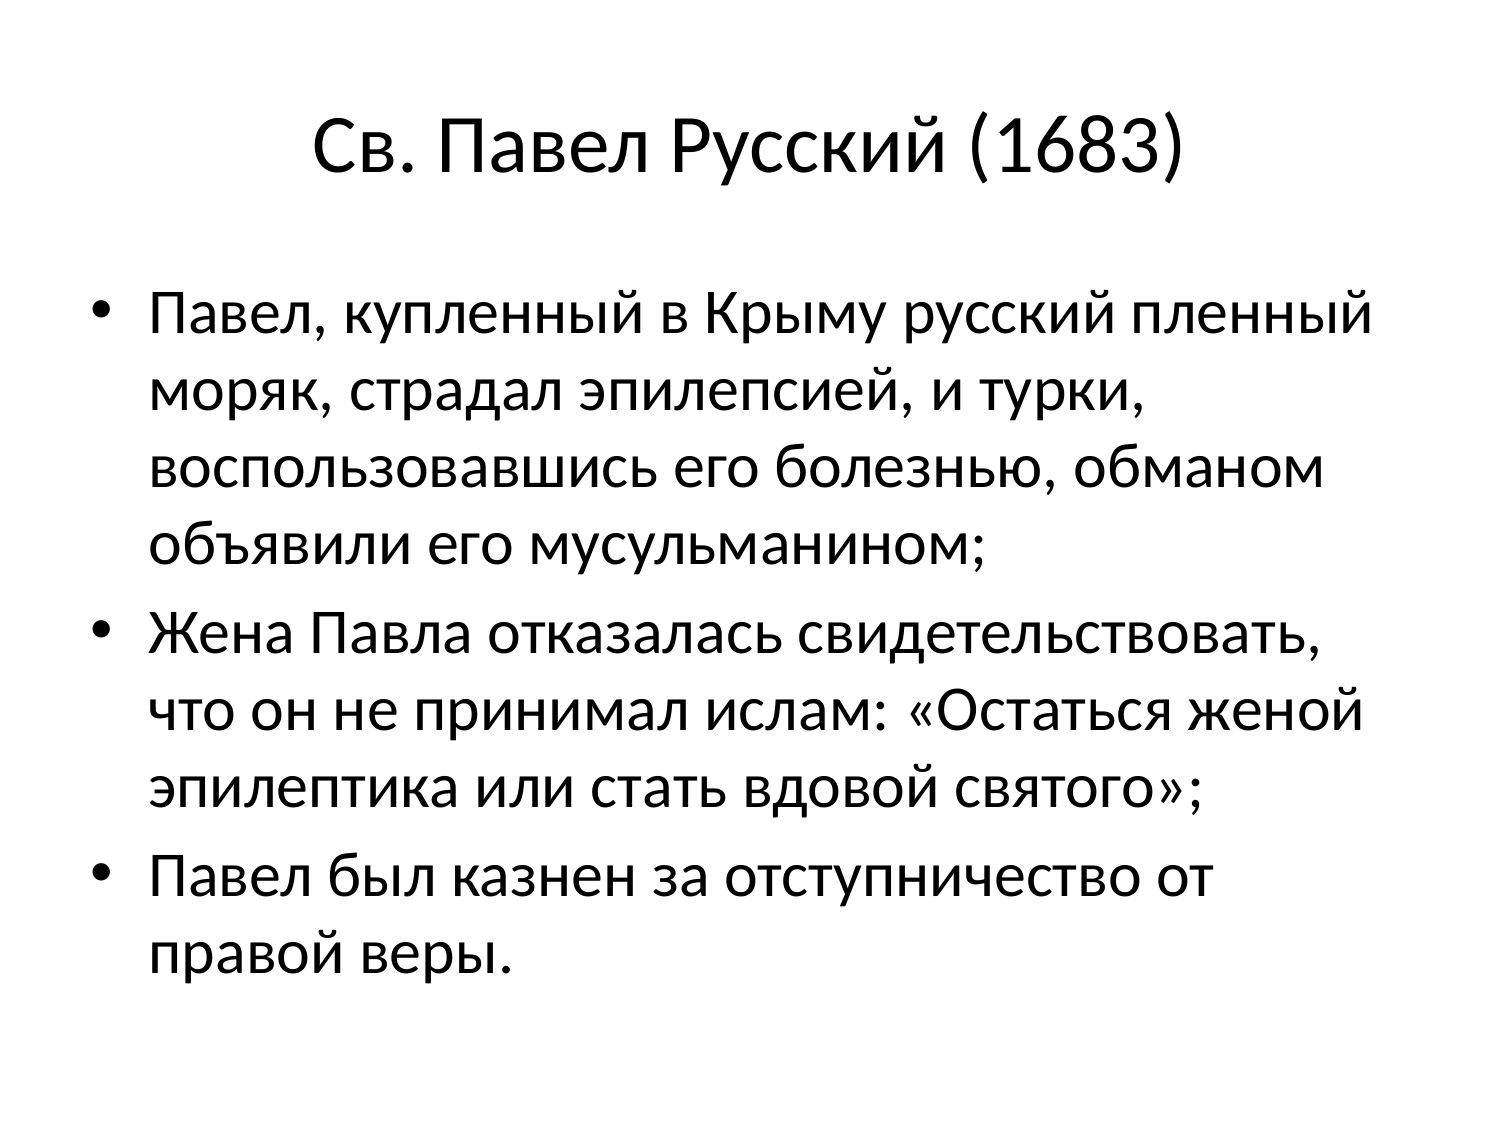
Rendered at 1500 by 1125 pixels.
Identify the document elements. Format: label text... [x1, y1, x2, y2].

title Св. Павел Русский (1683) [75, 45, 1425, 233]
list Павел, купленный в Крыму русский пленный моряк, страдал эпилепсией, и турки, воспользовавшись его болезнью, обманом объявили его мусульманином; Жена Павла отказалась свидетельствовать, что он не принимал ислам: «Остаться женой эпилептика или стать вдовой святого»; Павел был казнен за отступничество от правой веры. [75, 262, 1425, 1005]
